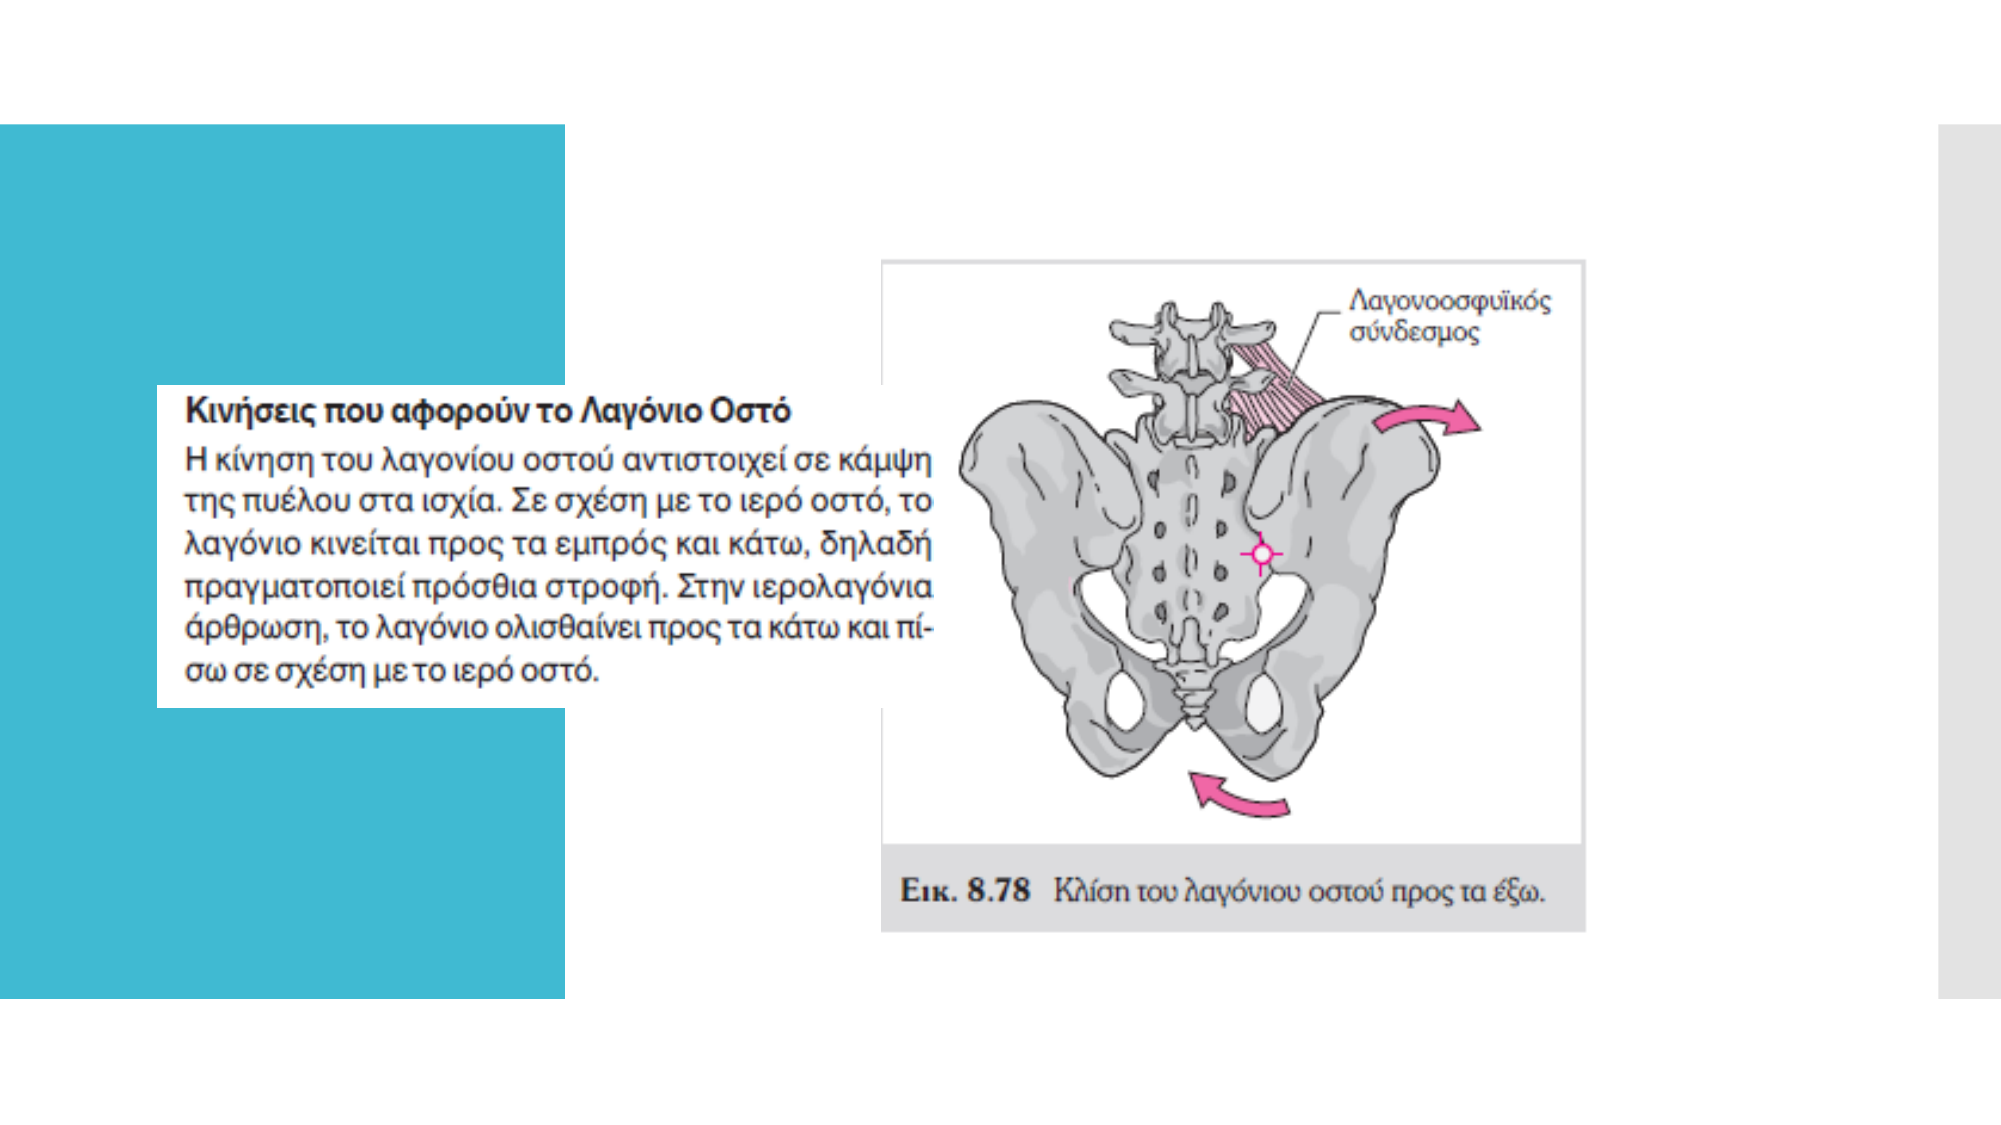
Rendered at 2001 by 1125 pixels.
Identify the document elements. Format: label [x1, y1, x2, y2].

picture [157, 253, 1589, 940]
